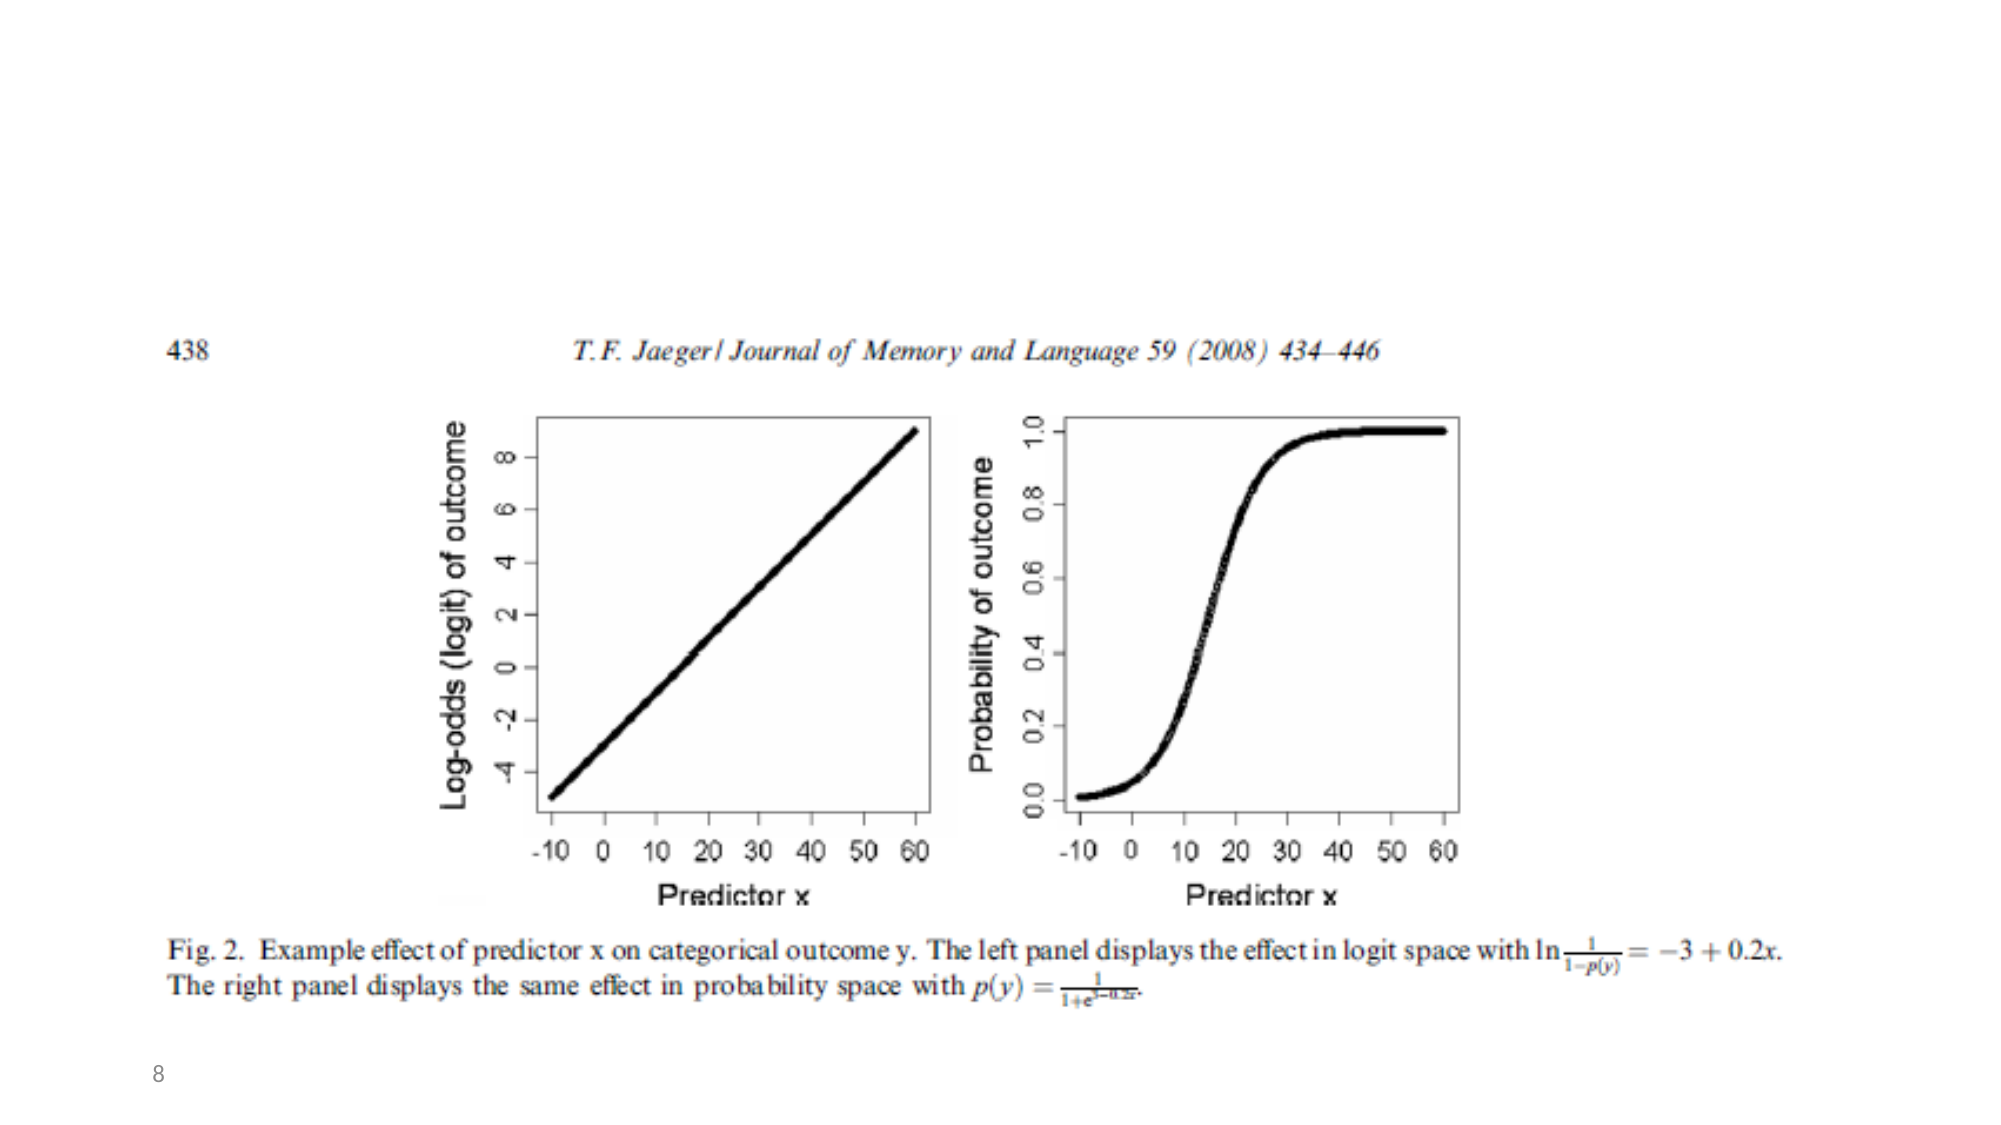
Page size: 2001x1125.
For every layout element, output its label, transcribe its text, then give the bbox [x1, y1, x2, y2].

picture [137, 283, 1863, 1047]
slide_number 8 [137, 1047, 588, 1103]
